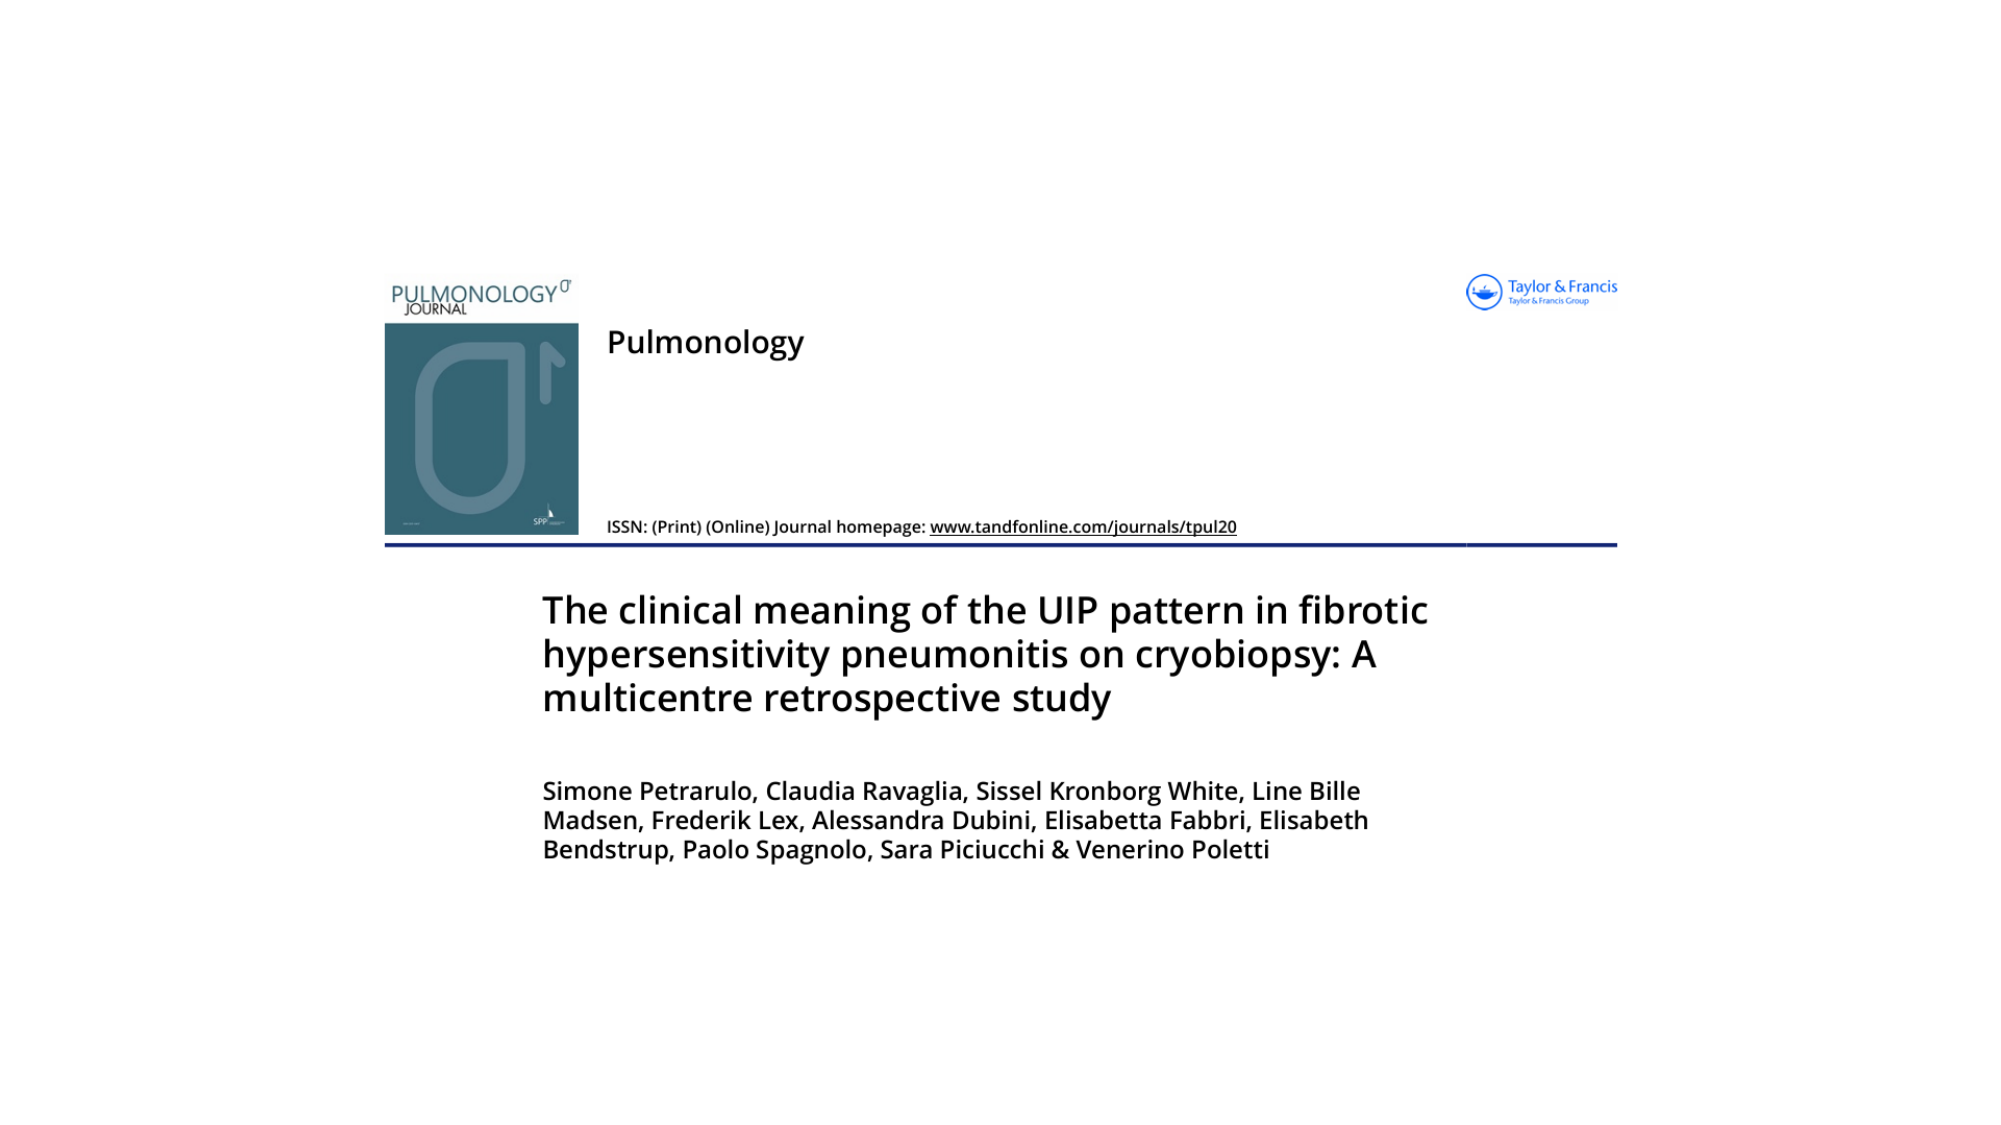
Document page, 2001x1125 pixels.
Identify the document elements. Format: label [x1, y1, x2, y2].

picture [365, 252, 1635, 873]
